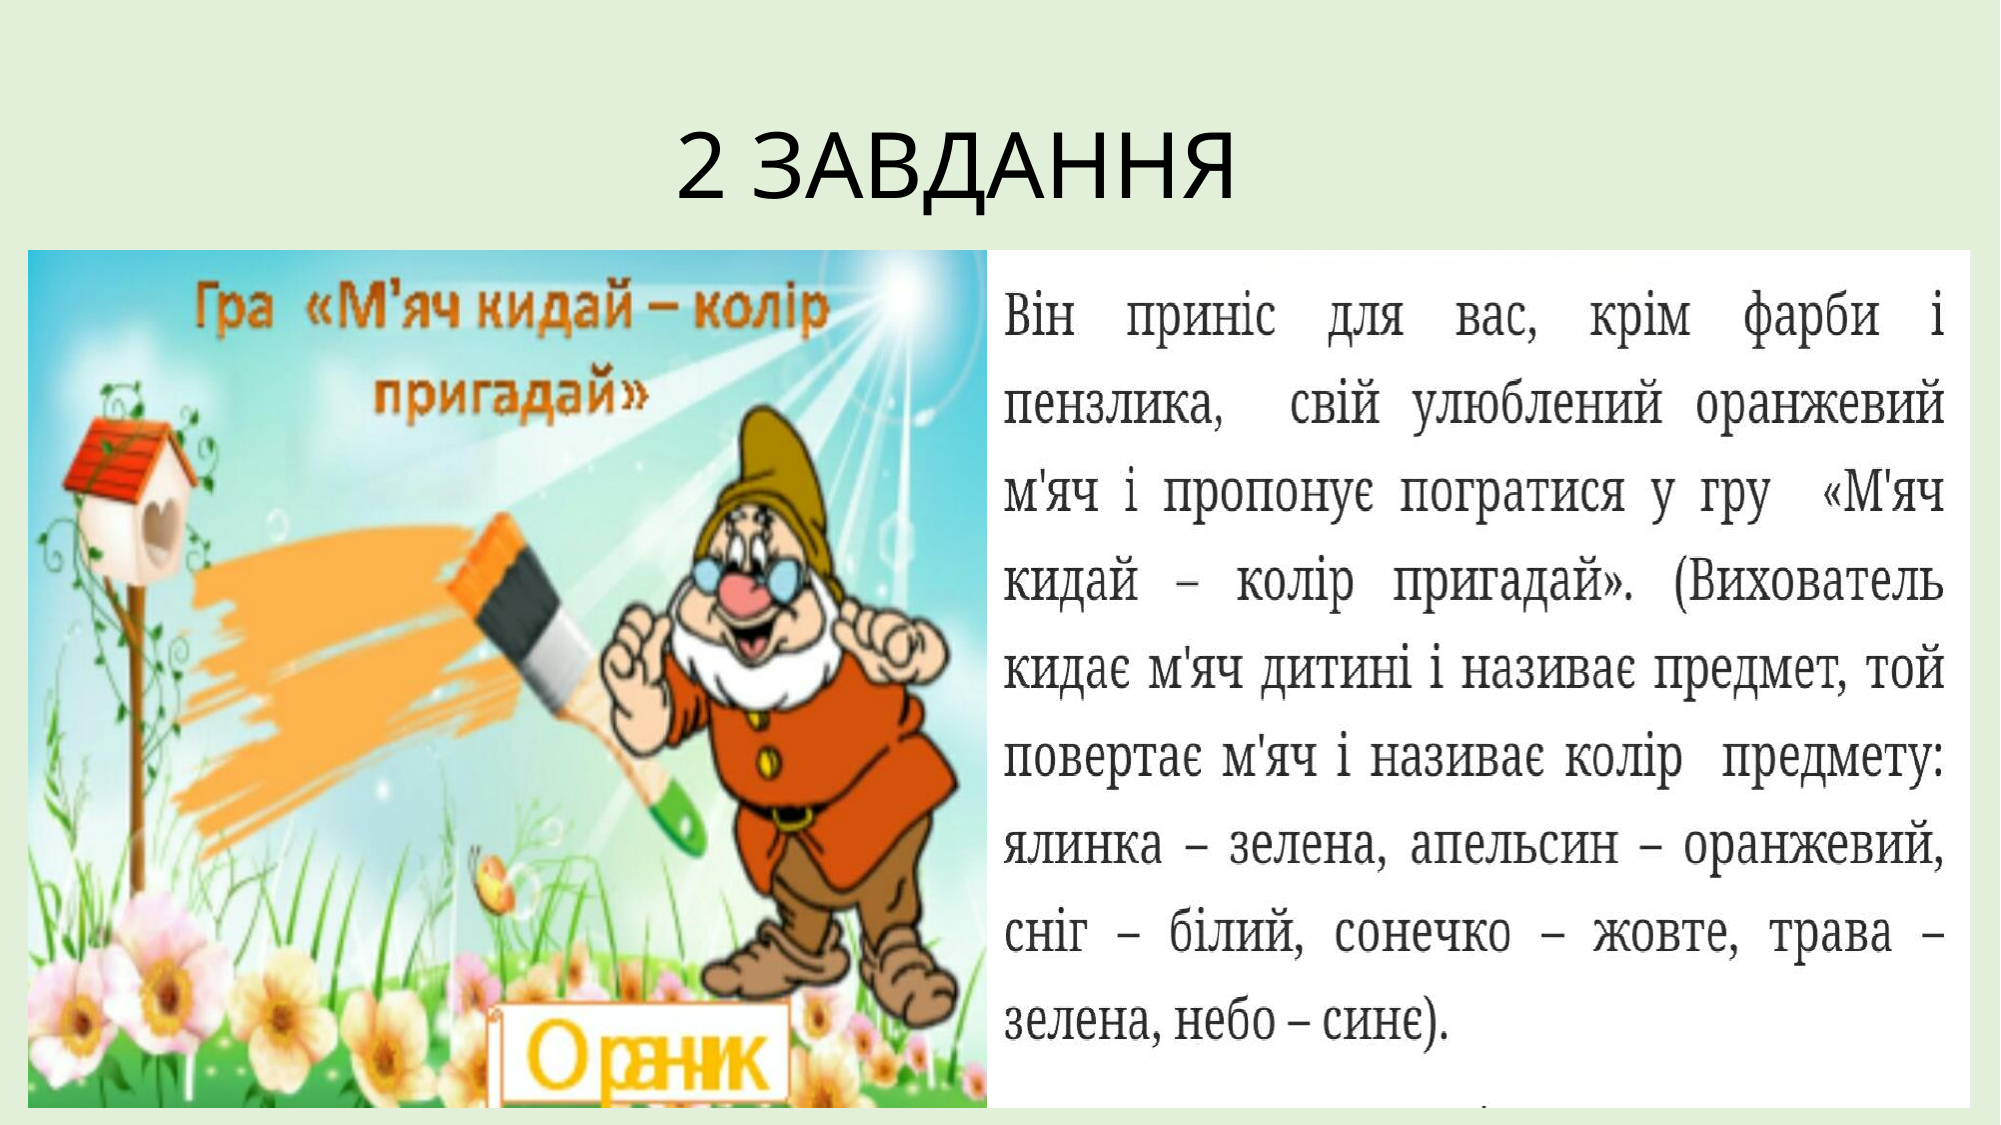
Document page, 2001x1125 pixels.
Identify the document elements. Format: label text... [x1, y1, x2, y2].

title 2 ЗАВДАННЯ [137, 59, 1863, 250]
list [28, 250, 987, 1108]
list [987, 250, 1972, 1108]
